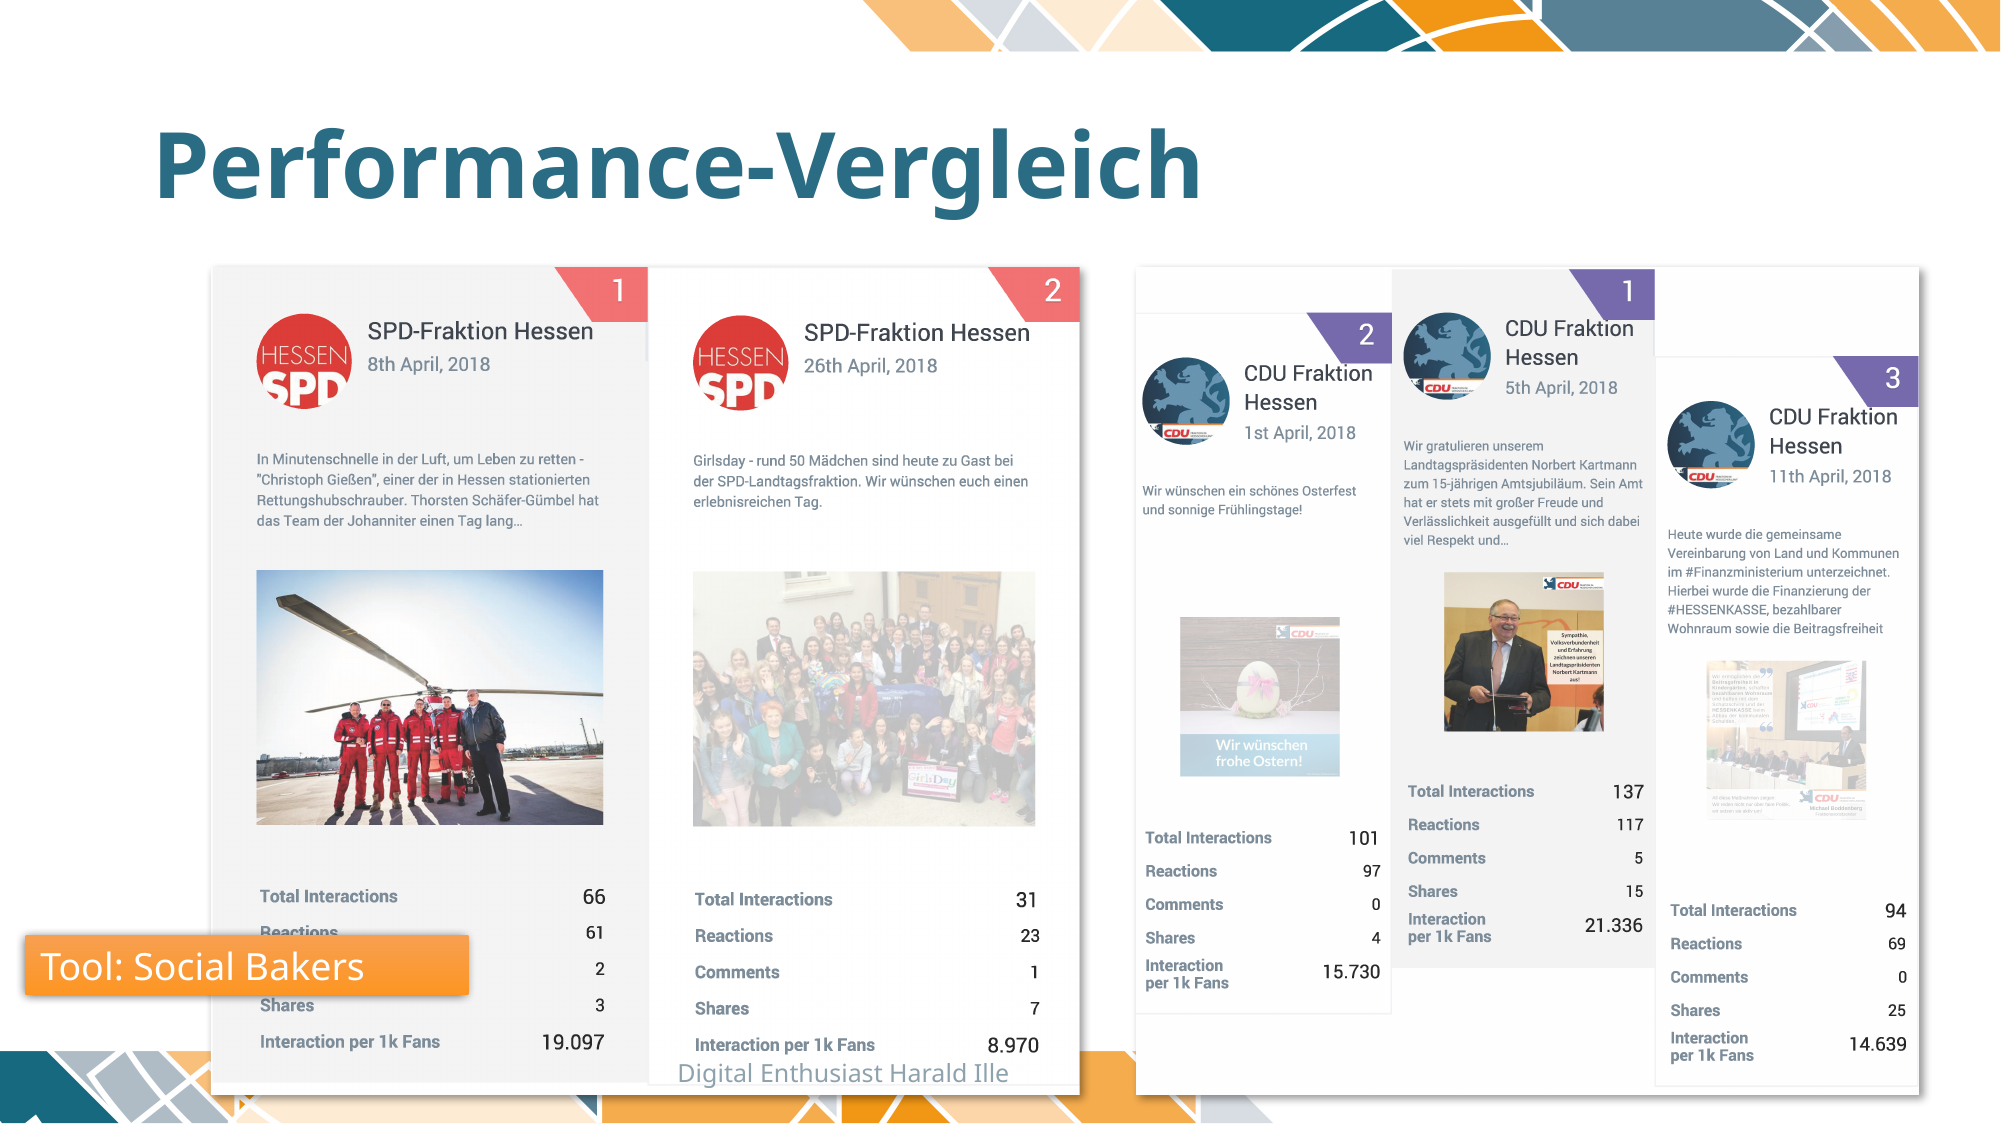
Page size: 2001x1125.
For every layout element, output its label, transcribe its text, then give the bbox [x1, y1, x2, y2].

title Performance-Vergleich [137, 59, 1863, 278]
slide_number 154 [1412, 1095, 1863, 1103]
picture [0, 0, 2001, 1125]
text_box Tool: Social Bakers [25, 935, 210, 995]
footer Digital Enthusiast Harald Ille [662, 1042, 1338, 1103]
